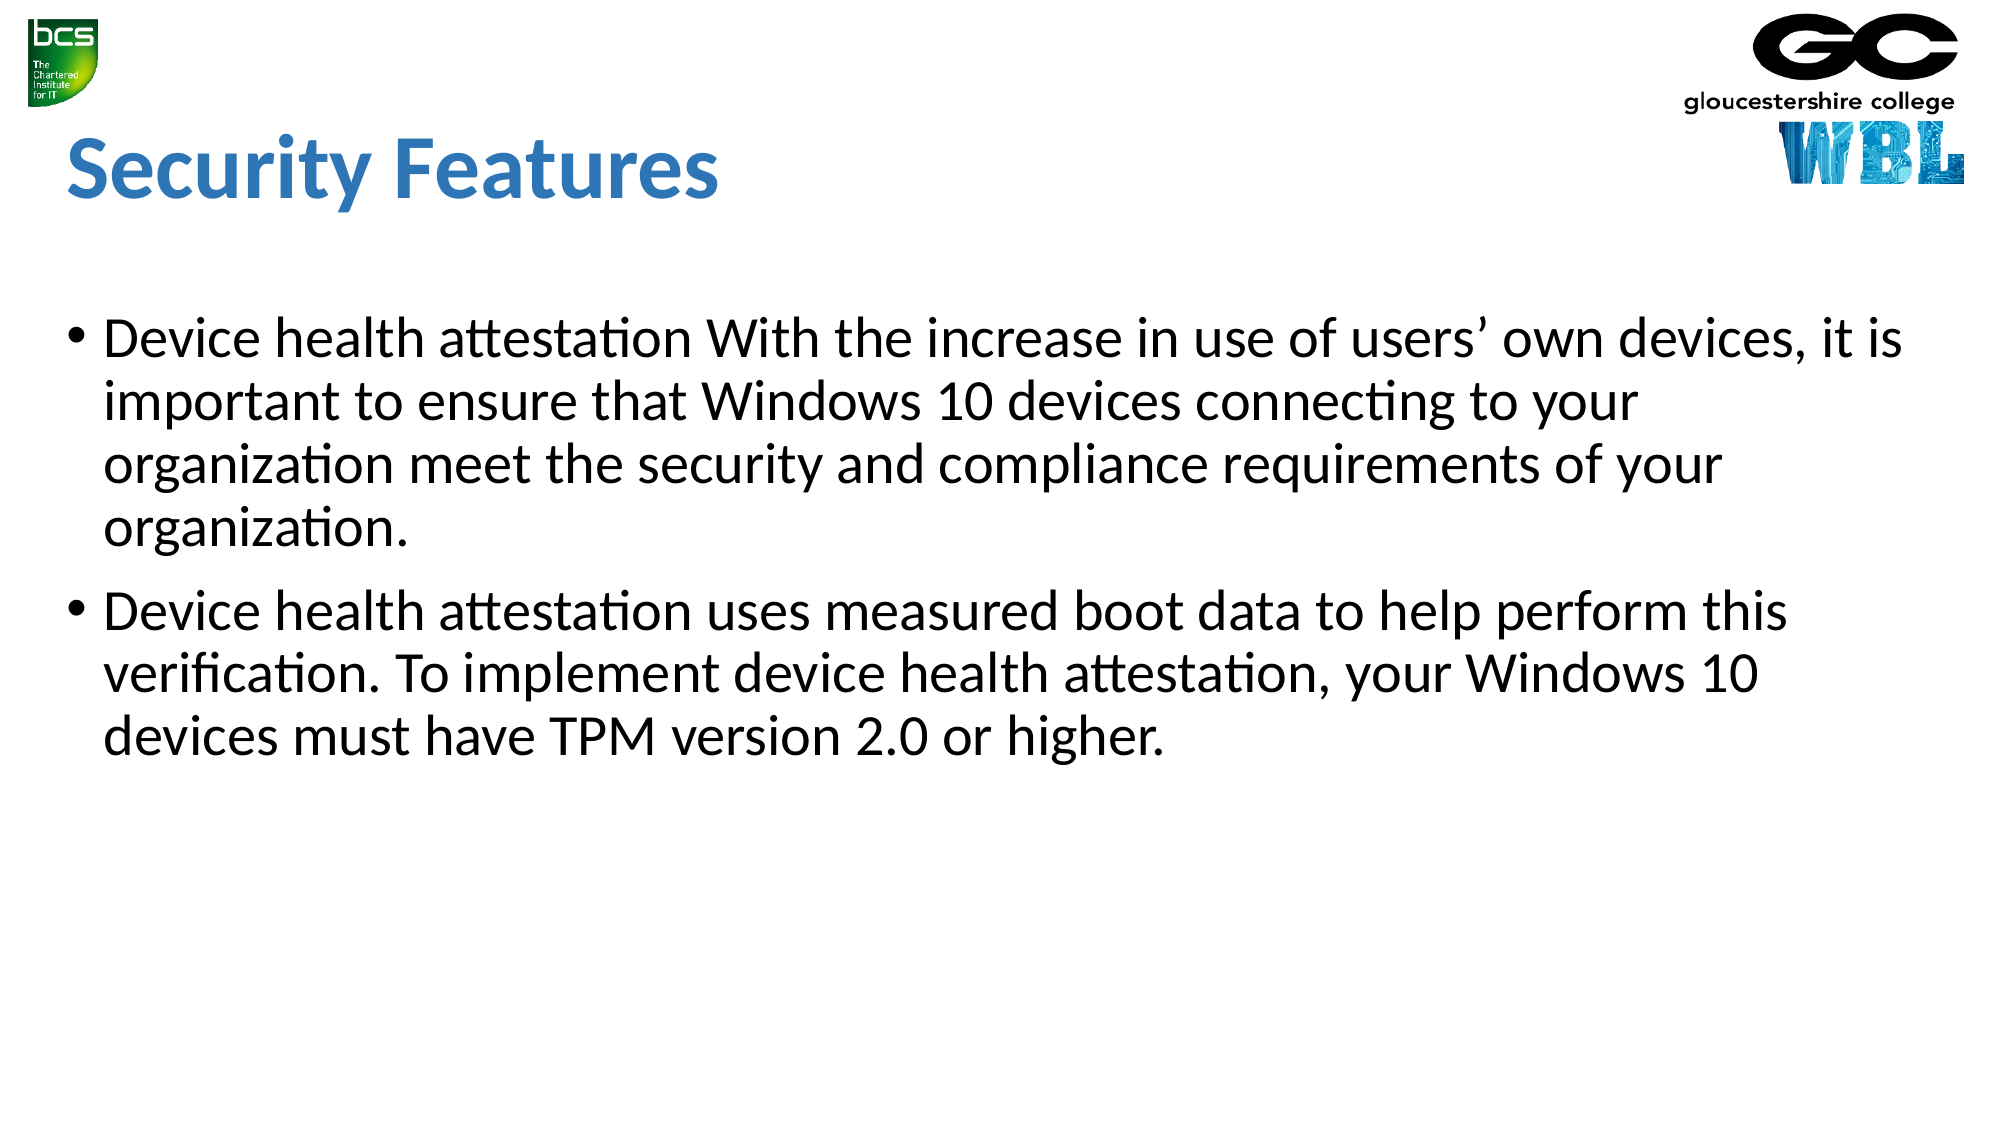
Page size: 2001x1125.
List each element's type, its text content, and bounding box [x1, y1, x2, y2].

list Device health attestation With the increase in use of users’ own devices, it is important to ensure that Windows 10 devices connecting to your organization meet the security and compliance requirements of your organization. Device health attestation uses measured boot data to help perform this verification. To implement device health attestation, your Windows 10 devices must have TPM version 2.0 or higher. [51, 299, 1953, 1110]
picture [1953, 163, 1959, 172]
title Security Features [51, 59, 1953, 278]
picture [1674, 5, 1964, 155]
picture [28, 19, 98, 107]
